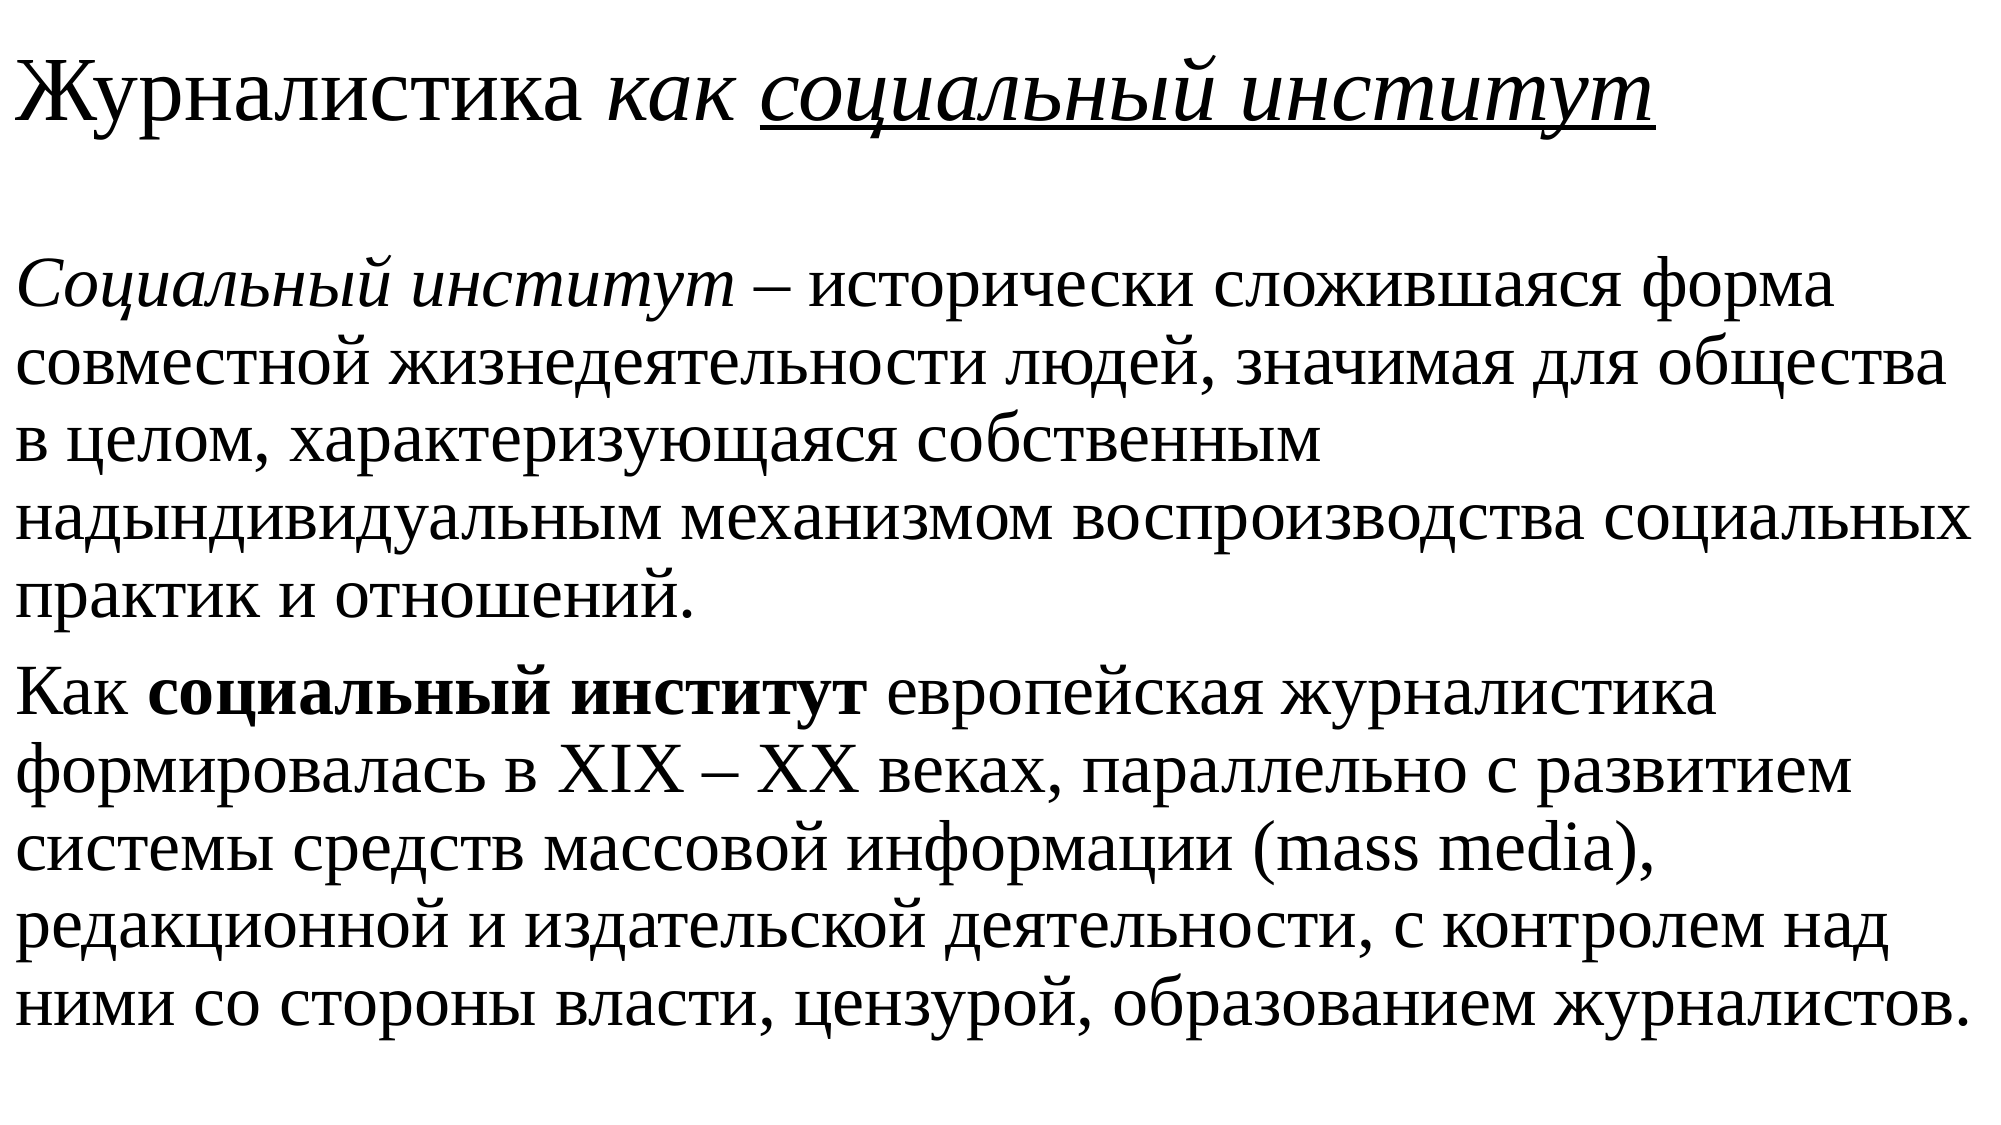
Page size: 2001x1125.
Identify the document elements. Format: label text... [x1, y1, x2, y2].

title Журналистика как социальный институт [0, 0, 2000, 182]
list Социальный институт – исторически сложившаяся форма совместной жизнедеятельности людей, значимая для общества в целом, характеризующаяся собственным надындивидуальным механизмом воспроизводства социальных практик и отношений. Как социальный институт европейская журналистика формировалась в XIX – XX веках, параллельно с развитием системы средств массовой информации (mass media), редакционной и издательской деятельности, с контролем над ними со стороны власти, цензурой, образованием журналистов. [0, 236, 2000, 1125]
